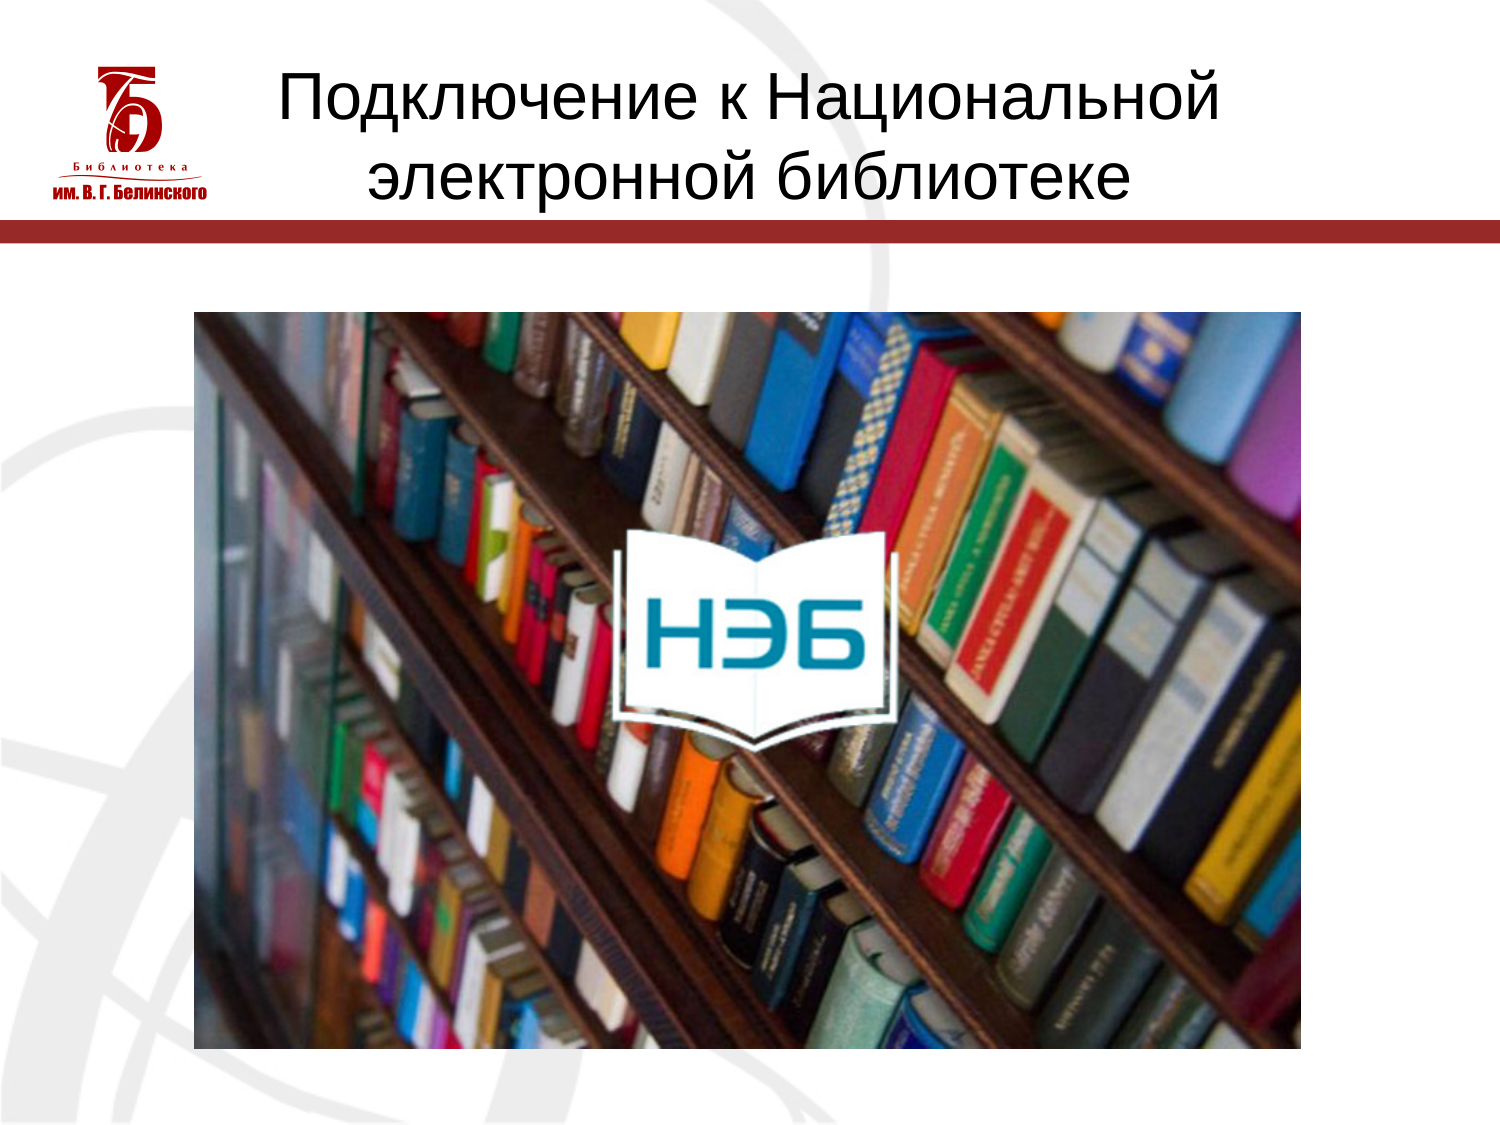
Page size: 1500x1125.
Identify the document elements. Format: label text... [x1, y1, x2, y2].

picture [0, 0, 892, 220]
title Подключение к Национальной электронной библиотеке [75, 45, 1425, 233]
picture [0, 244, 1301, 1125]
